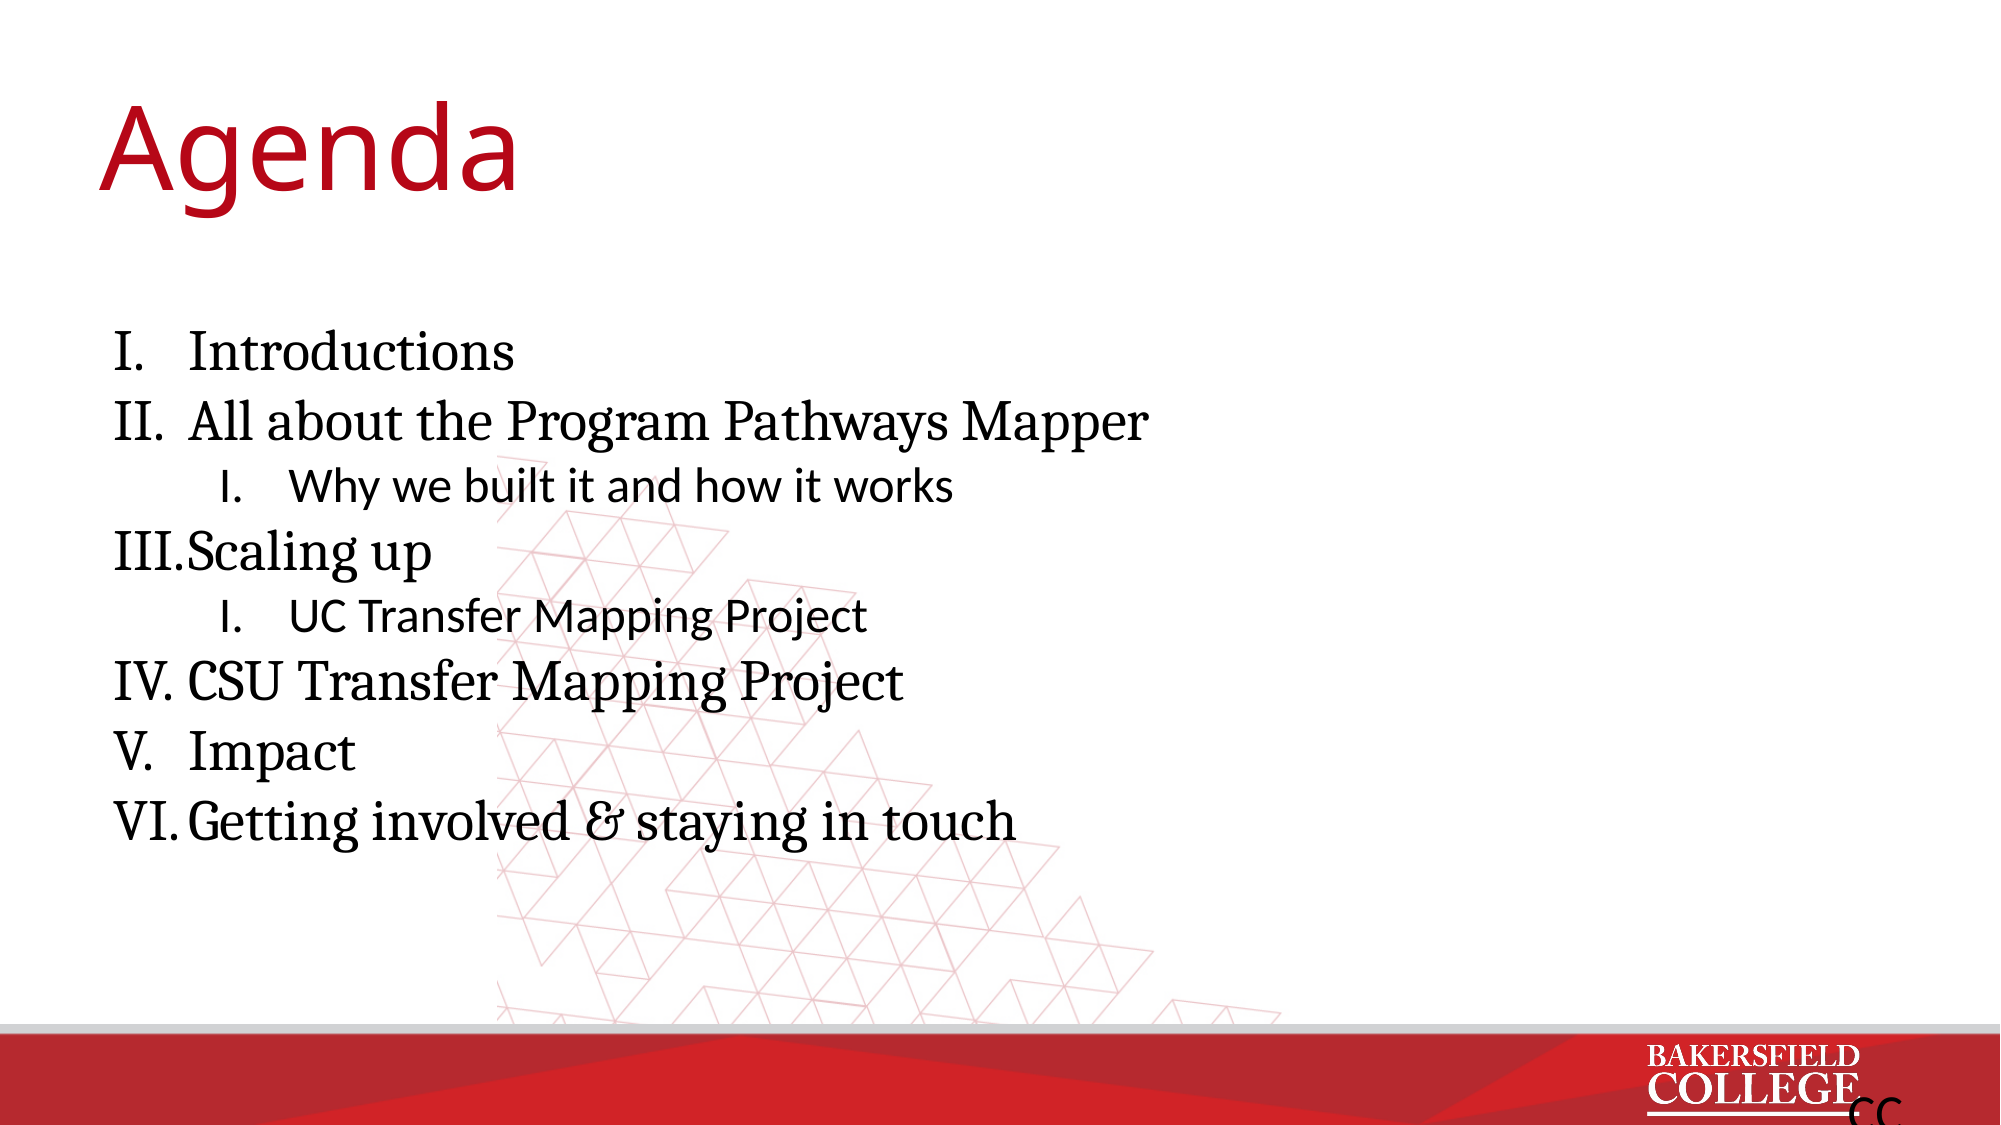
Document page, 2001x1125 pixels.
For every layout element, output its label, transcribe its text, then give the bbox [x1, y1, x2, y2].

picture [0, 1024, 2000, 1125]
text_box CCH [1832, 1072, 1932, 1125]
title Agenda [79, 69, 1944, 293]
list Introductions All about the Program Pathways Mapper Why we built it and how it works Scaling up UC Transfer Mapping Project CSU Transfer Mapping Project Impact Getting involved & staying in touch [68, 292, 1932, 1000]
